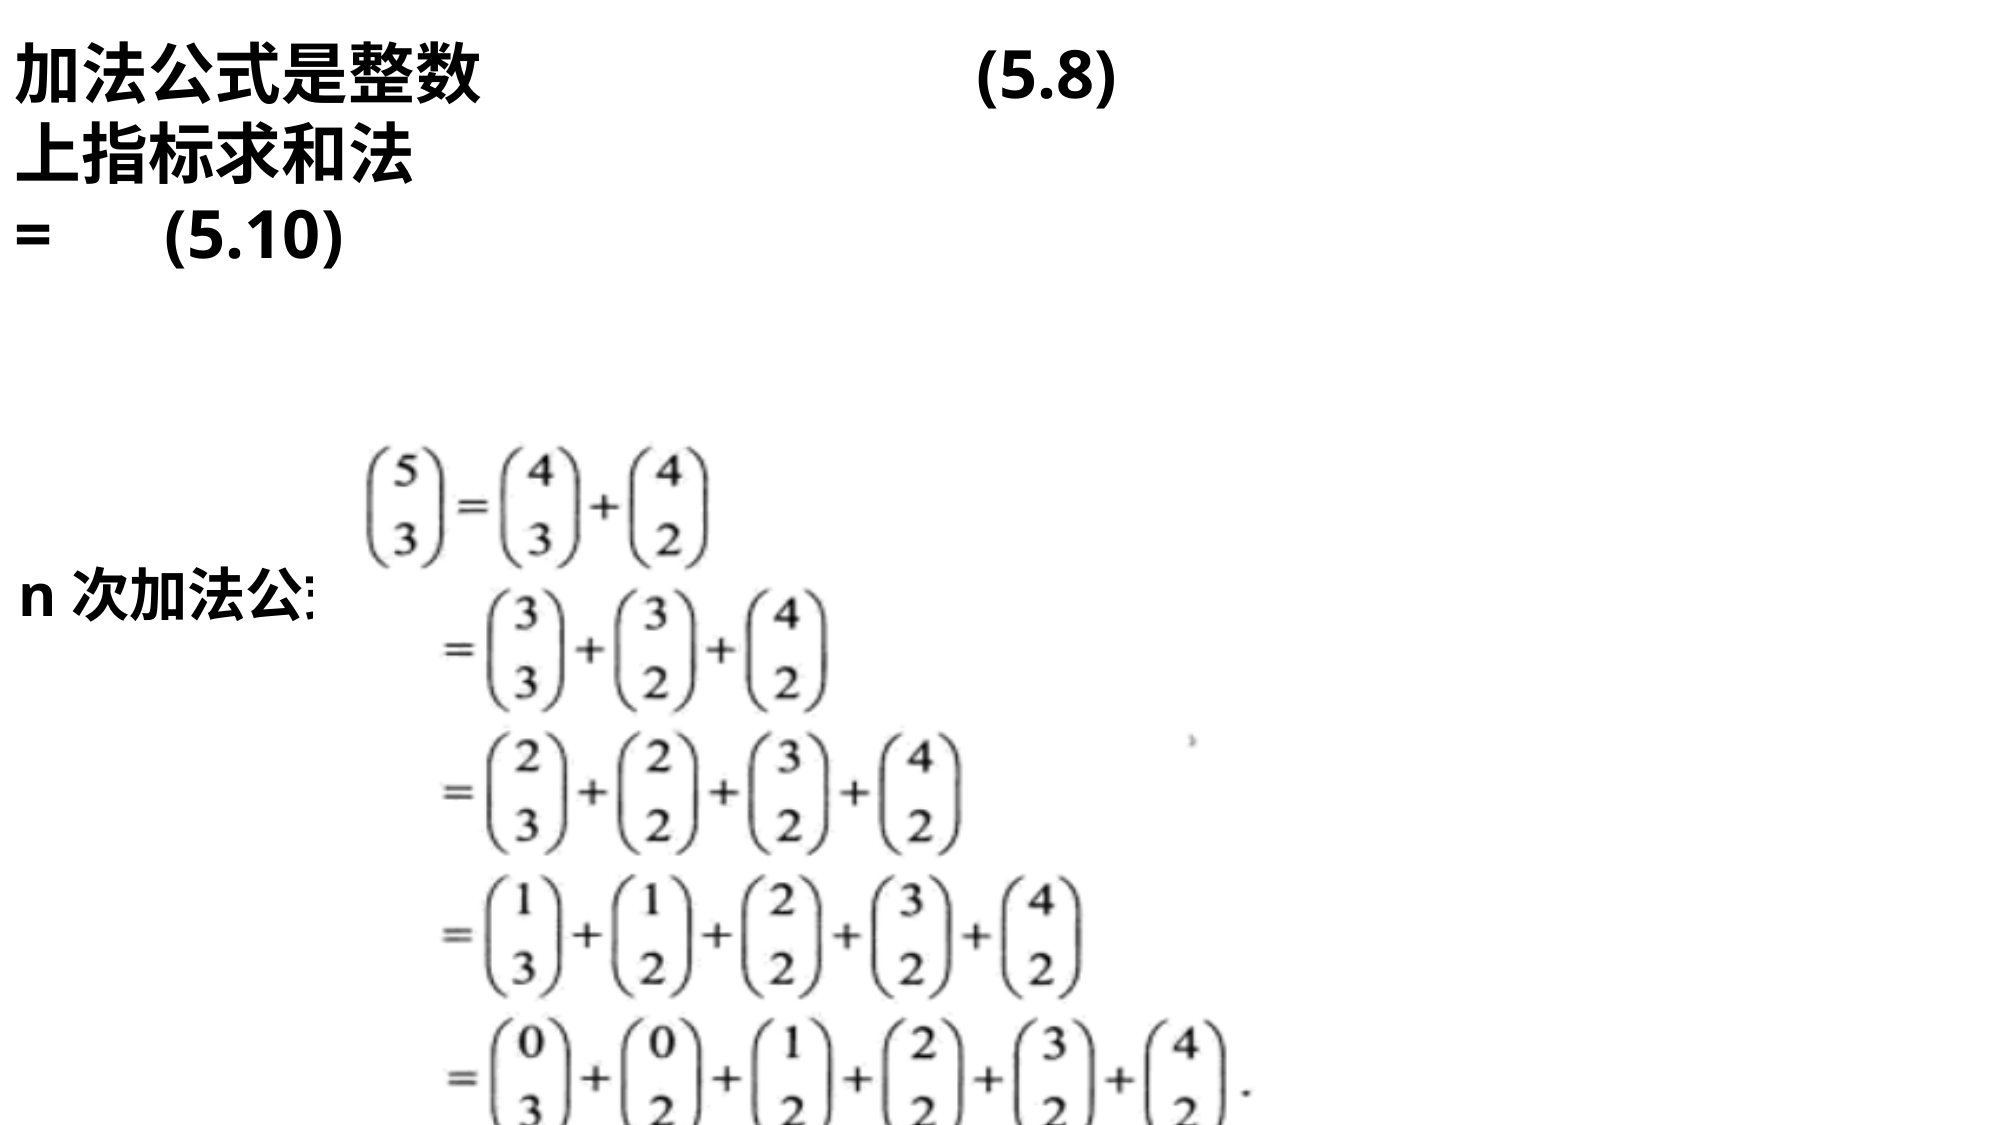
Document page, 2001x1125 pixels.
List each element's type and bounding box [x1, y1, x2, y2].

picture [313, 433, 1413, 1125]
